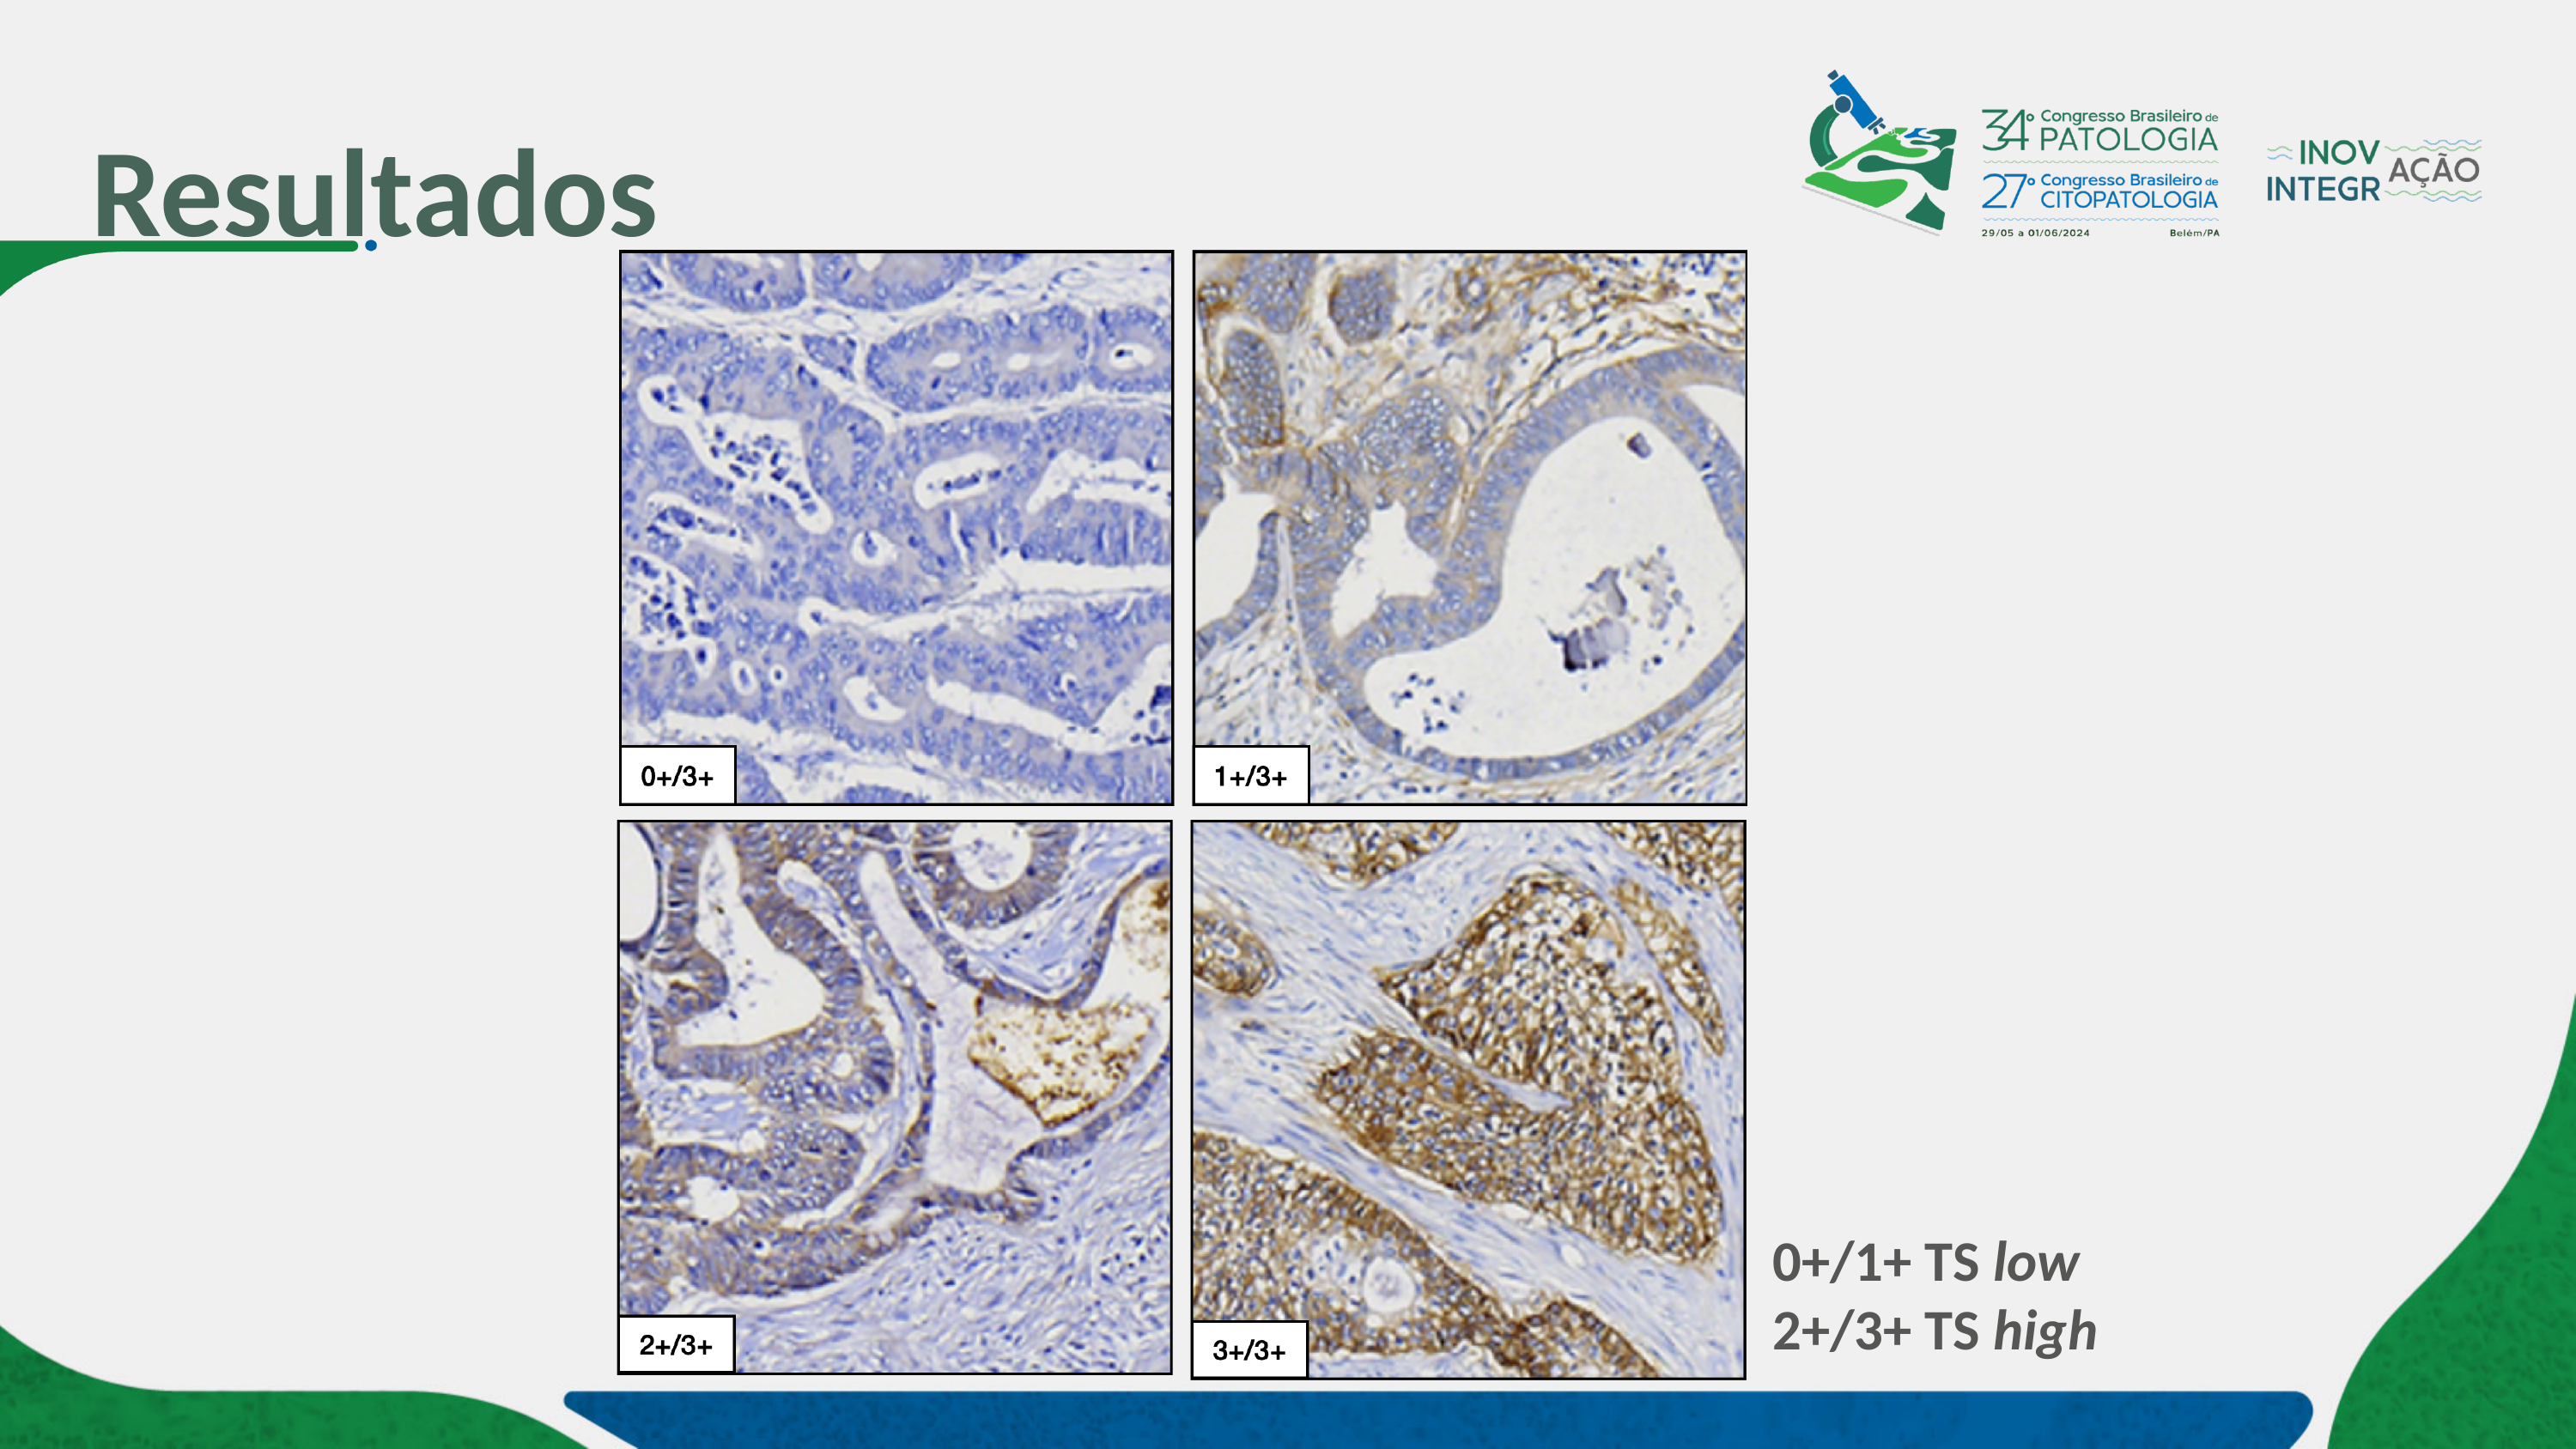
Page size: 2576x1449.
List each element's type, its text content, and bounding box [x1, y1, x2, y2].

picture [0, 0, 2576, 1449]
text_box 0+/1+ TS low 2+/3+ TS high [1750, 1197, 2155, 1380]
title Resultados [78, 58, 1722, 230]
